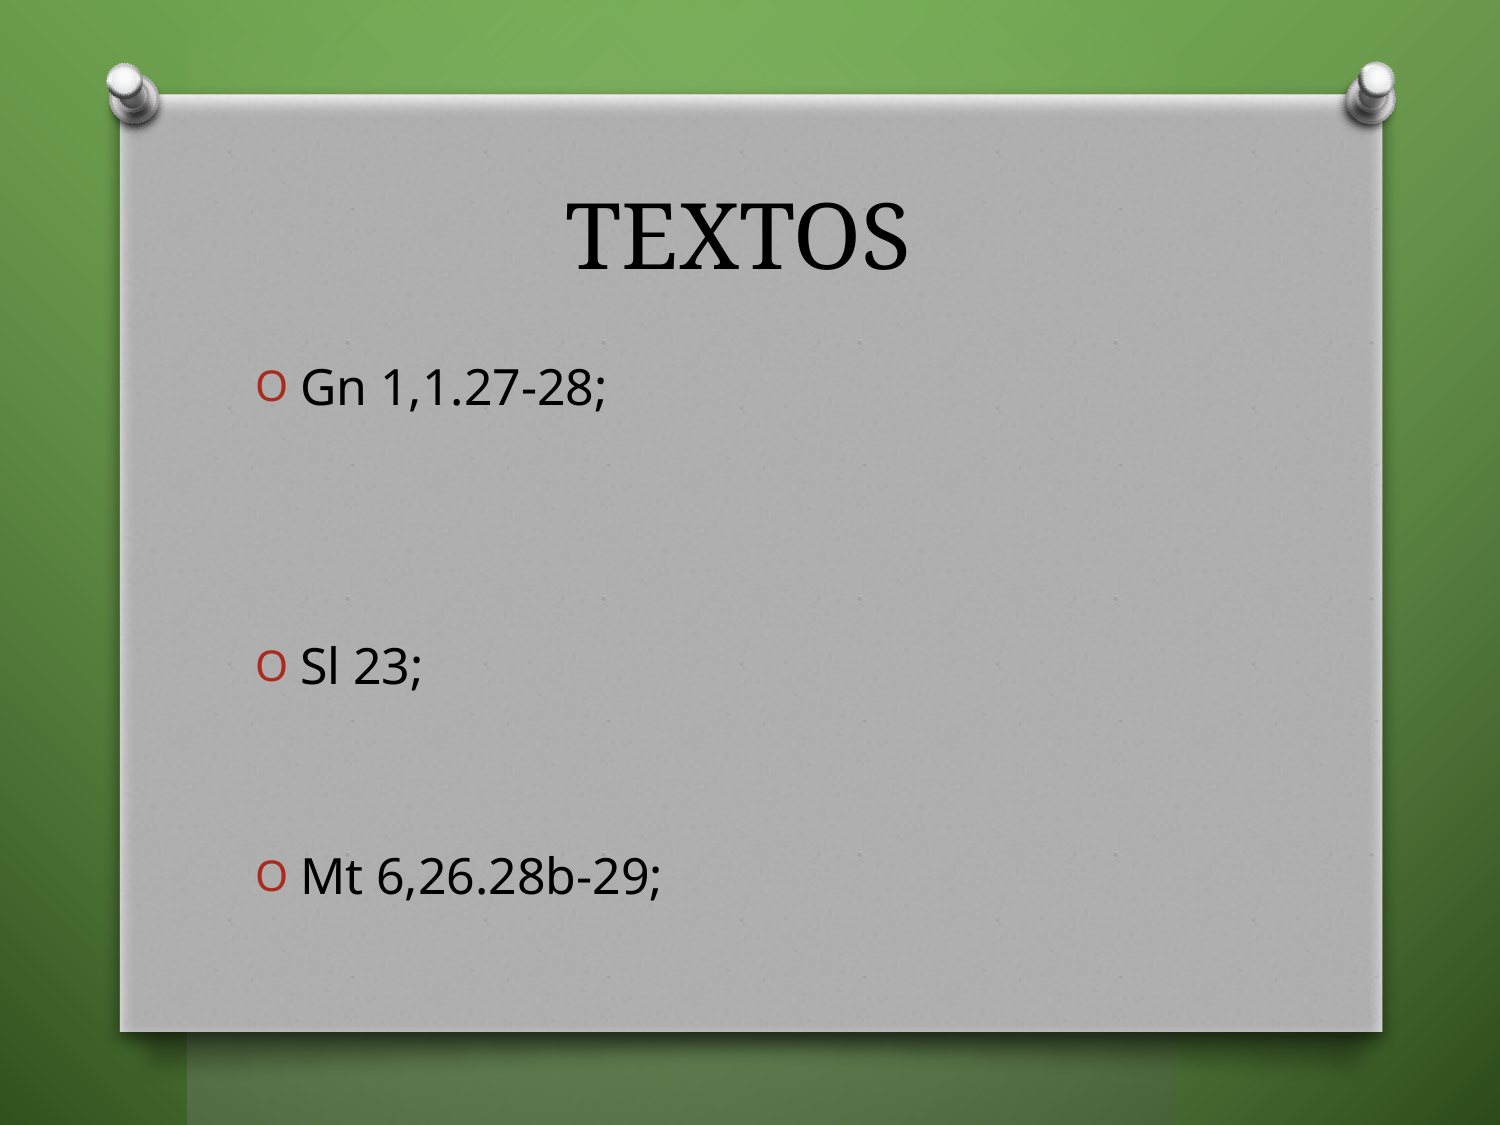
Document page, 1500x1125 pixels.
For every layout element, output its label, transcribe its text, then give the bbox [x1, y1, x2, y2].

picture [1317, 35, 1439, 156]
list Gn 1,1.27-28; Sl 23; Mt 6,26.28b-29; [240, 347, 1257, 939]
picture [75, 29, 198, 153]
title TEXTOS [179, 134, 1323, 332]
